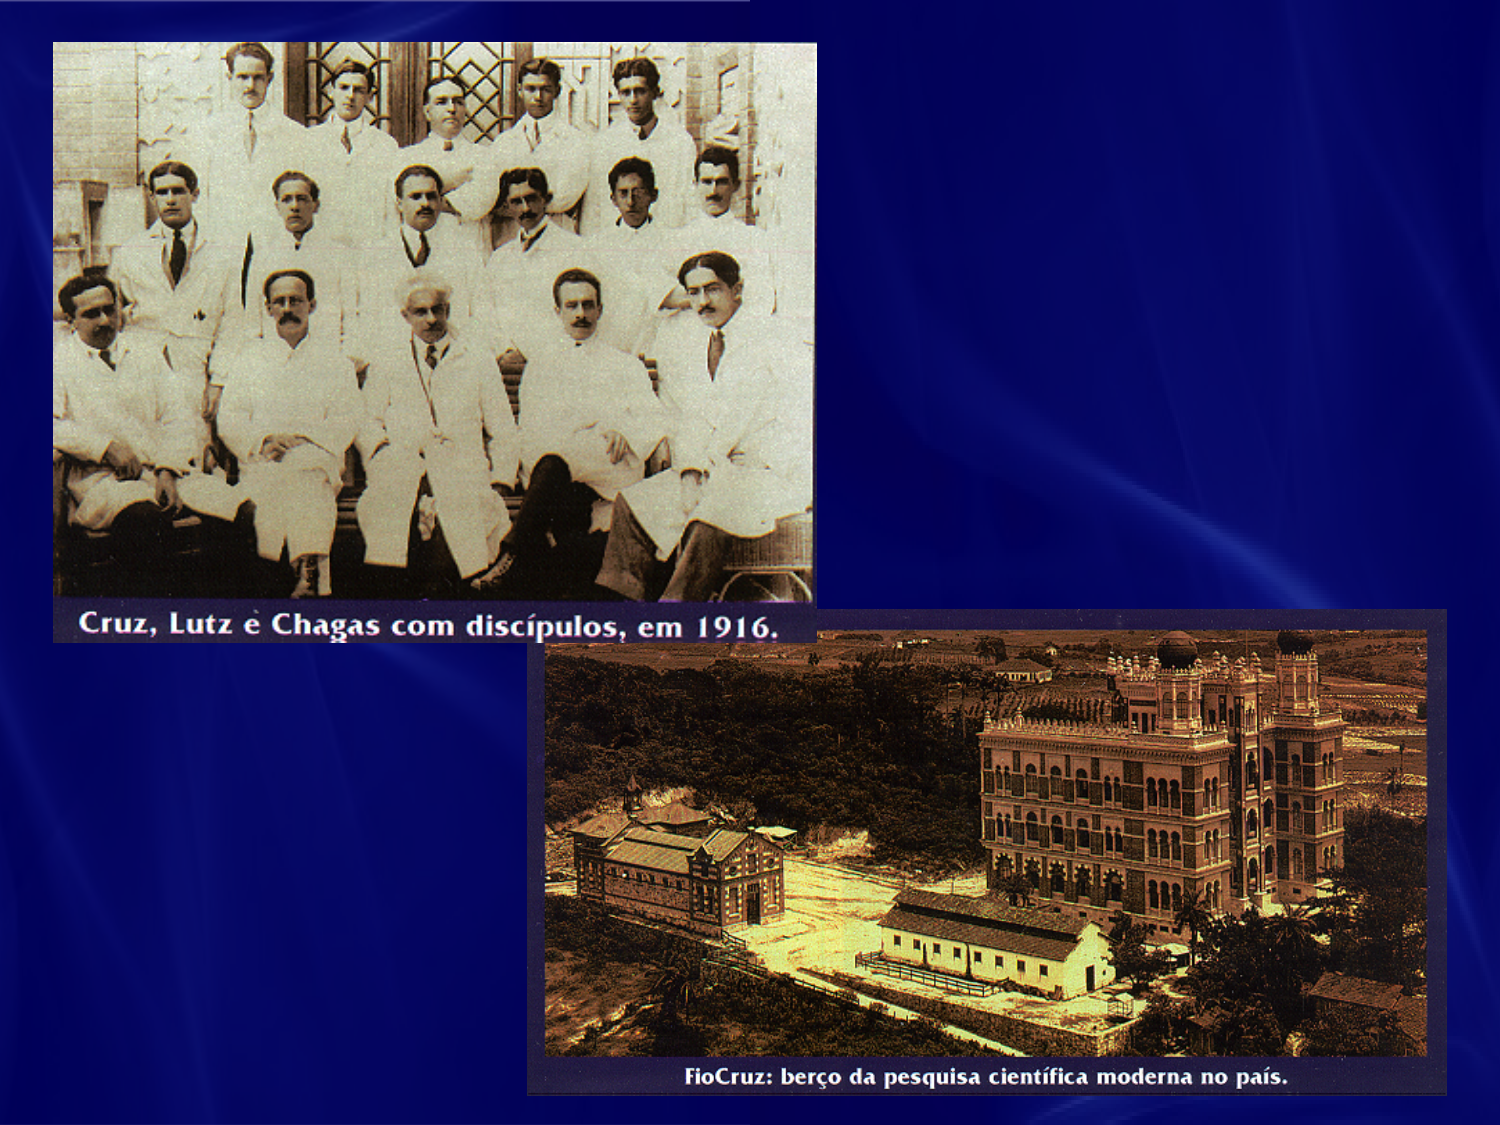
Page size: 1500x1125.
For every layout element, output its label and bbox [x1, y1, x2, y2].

picture [527, 609, 1447, 1097]
list [52, 42, 817, 643]
